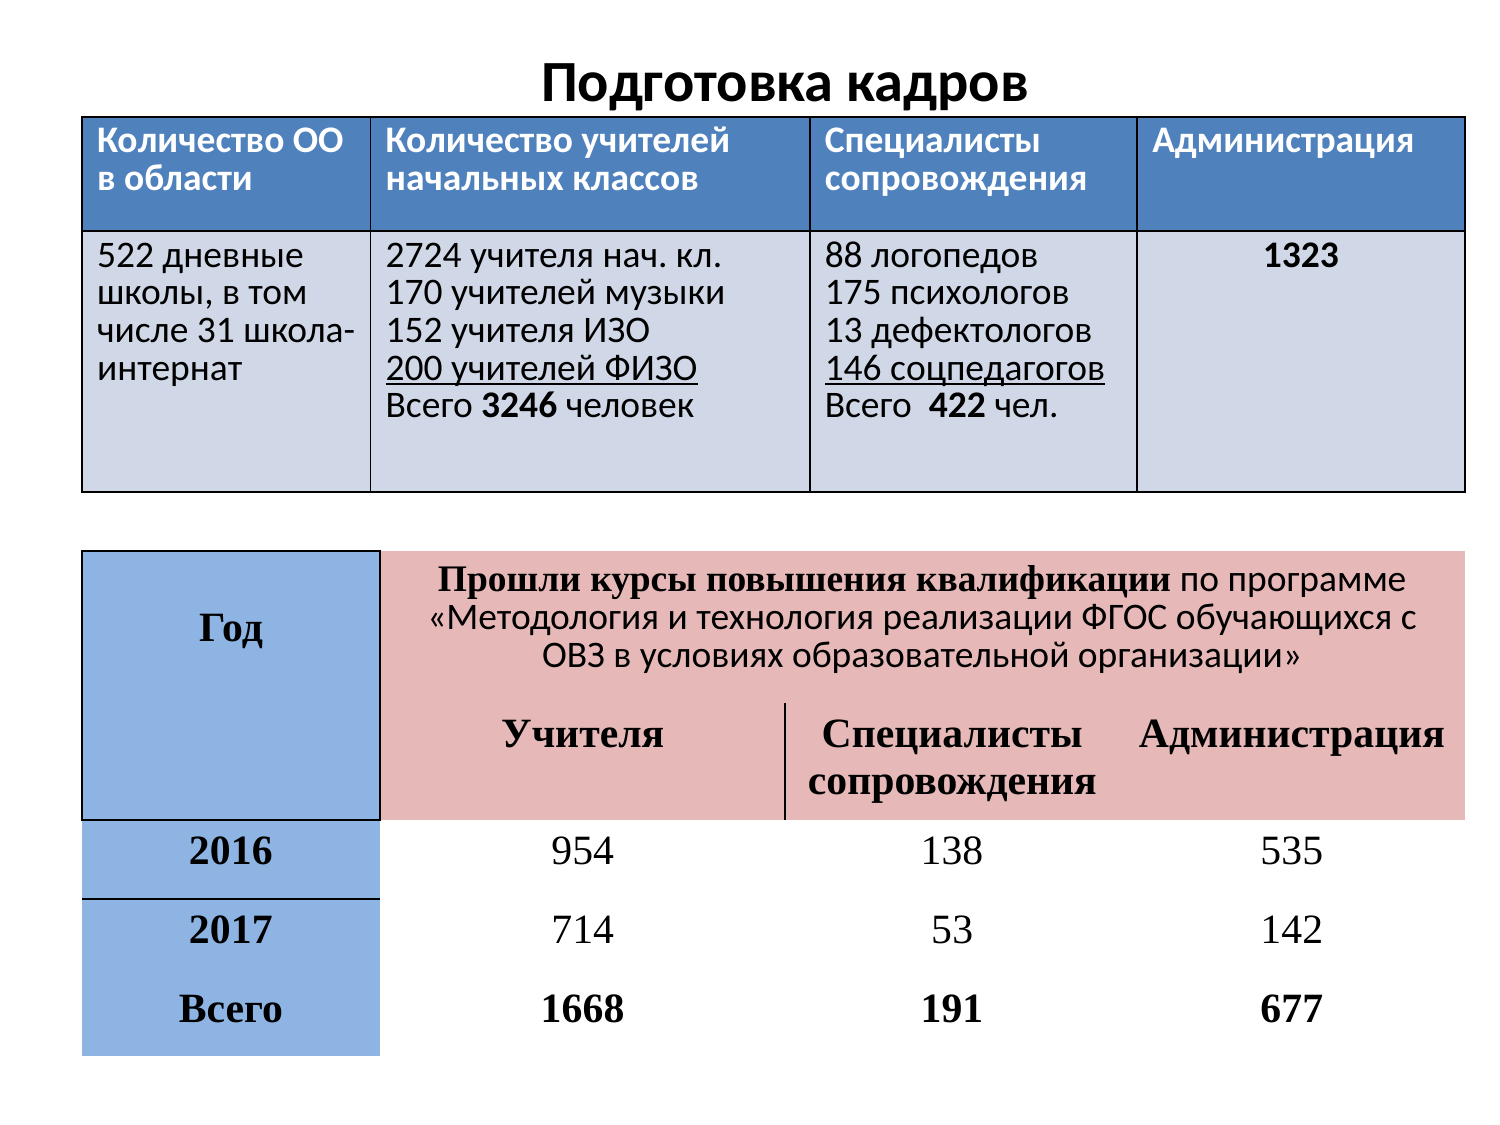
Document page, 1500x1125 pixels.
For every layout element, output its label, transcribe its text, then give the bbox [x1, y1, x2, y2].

table_header Специалисты сопровождения [811, 118, 1136, 230]
text_box Подготовка кадров [209, 35, 1375, 116]
table_cell 522 дневные школы, в том числе 31 школа-интернат [83, 232, 370, 491]
table_cell 2724 учителя нач. кл. 170 учителей музыки 152 учителя ИЗО 200 учителей ФИЗО Всего 3246 человек [371, 232, 809, 491]
table_header Администрация [1138, 118, 1464, 230]
table_header Количество ОО в области [83, 118, 370, 230]
table_cell 142 [1119, 899, 1465, 978]
table_cell Учителя [381, 703, 784, 820]
table_cell 53 [785, 899, 1119, 978]
table_cell Администрация [1119, 703, 1465, 820]
table_cell 954 [380, 820, 785, 899]
table_cell 535 [1119, 820, 1465, 899]
table_header Прошли курсы повышения квалификации по программе «Методология и технология реализации ФГОС обучающихся с ОВЗ в условиях образовательной организации» [381, 551, 1465, 703]
table_header Количество учителей начальных классов [371, 118, 809, 230]
table_cell 2017 [82, 900, 380, 978]
table_cell 2016 [82, 821, 380, 898]
table_cell 1668 [380, 978, 785, 1056]
table_cell 714 [380, 899, 785, 978]
table_cell 138 [785, 820, 1119, 899]
table_header Год [83, 552, 379, 819]
table_cell 677 [1119, 978, 1465, 1056]
table_cell 1323 [1138, 232, 1464, 491]
table_cell Всего [82, 978, 380, 1056]
table_cell 88 логопедов 175 психологов 13 дефектологов 146 соцпедагогов Всего 422 чел. [811, 232, 1136, 491]
table_cell Специалисты сопровождения [786, 703, 1119, 820]
table_cell 191 [785, 978, 1119, 1056]
